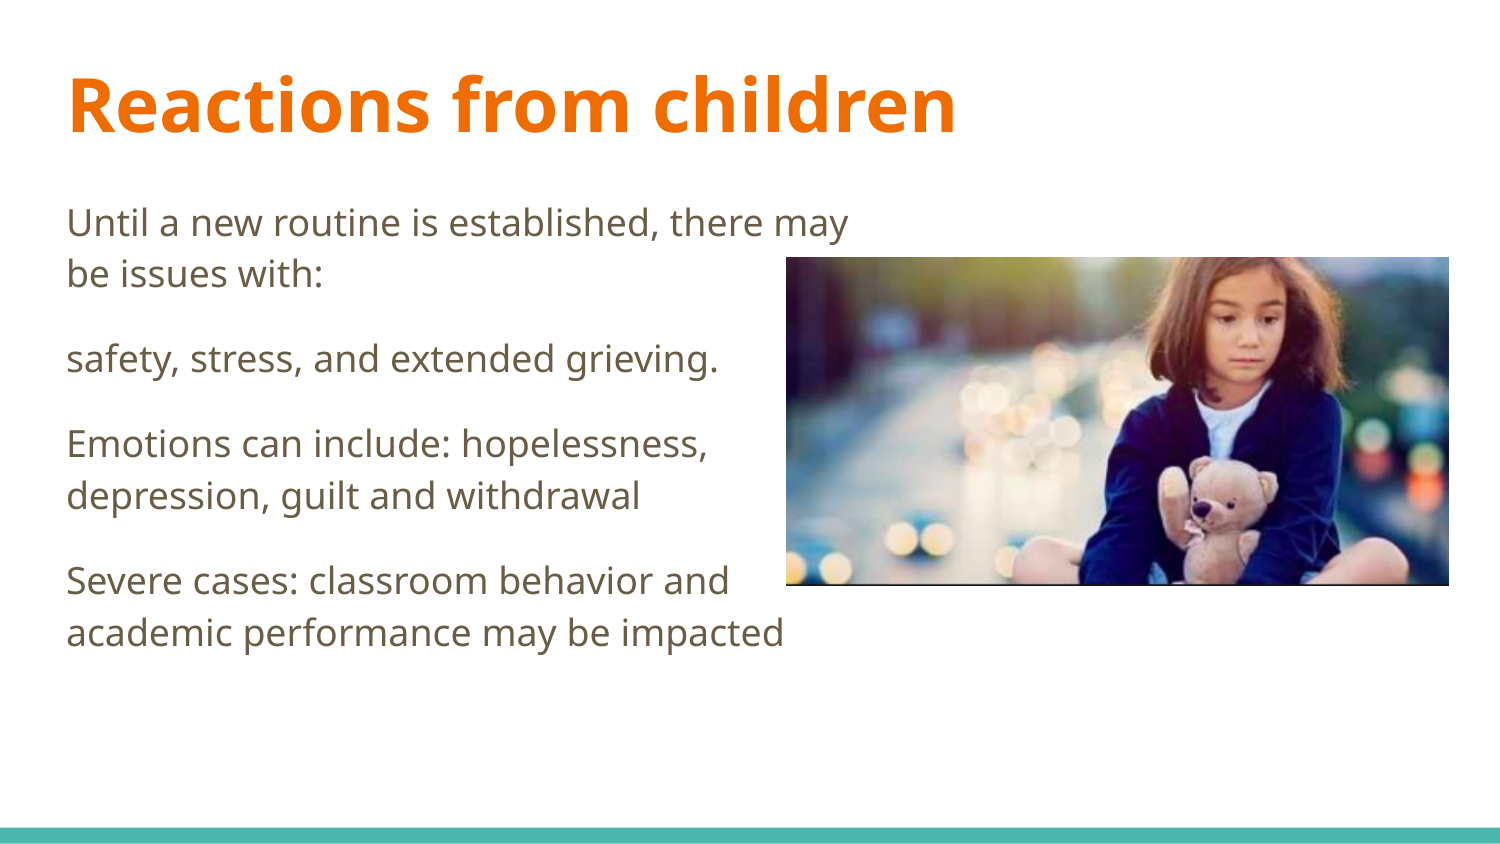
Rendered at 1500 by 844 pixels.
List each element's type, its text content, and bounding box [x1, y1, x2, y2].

title Reactions from children [51, 42, 1449, 177]
list Until a new routine is established, there may be issues with: safety, stress, and extended grieving. Emotions can include: hopelessness, depression, guilt and withdrawal Severe cases: classroom behavior and academic performance may be impacted [51, 176, 874, 750]
picture [786, 257, 1450, 587]
